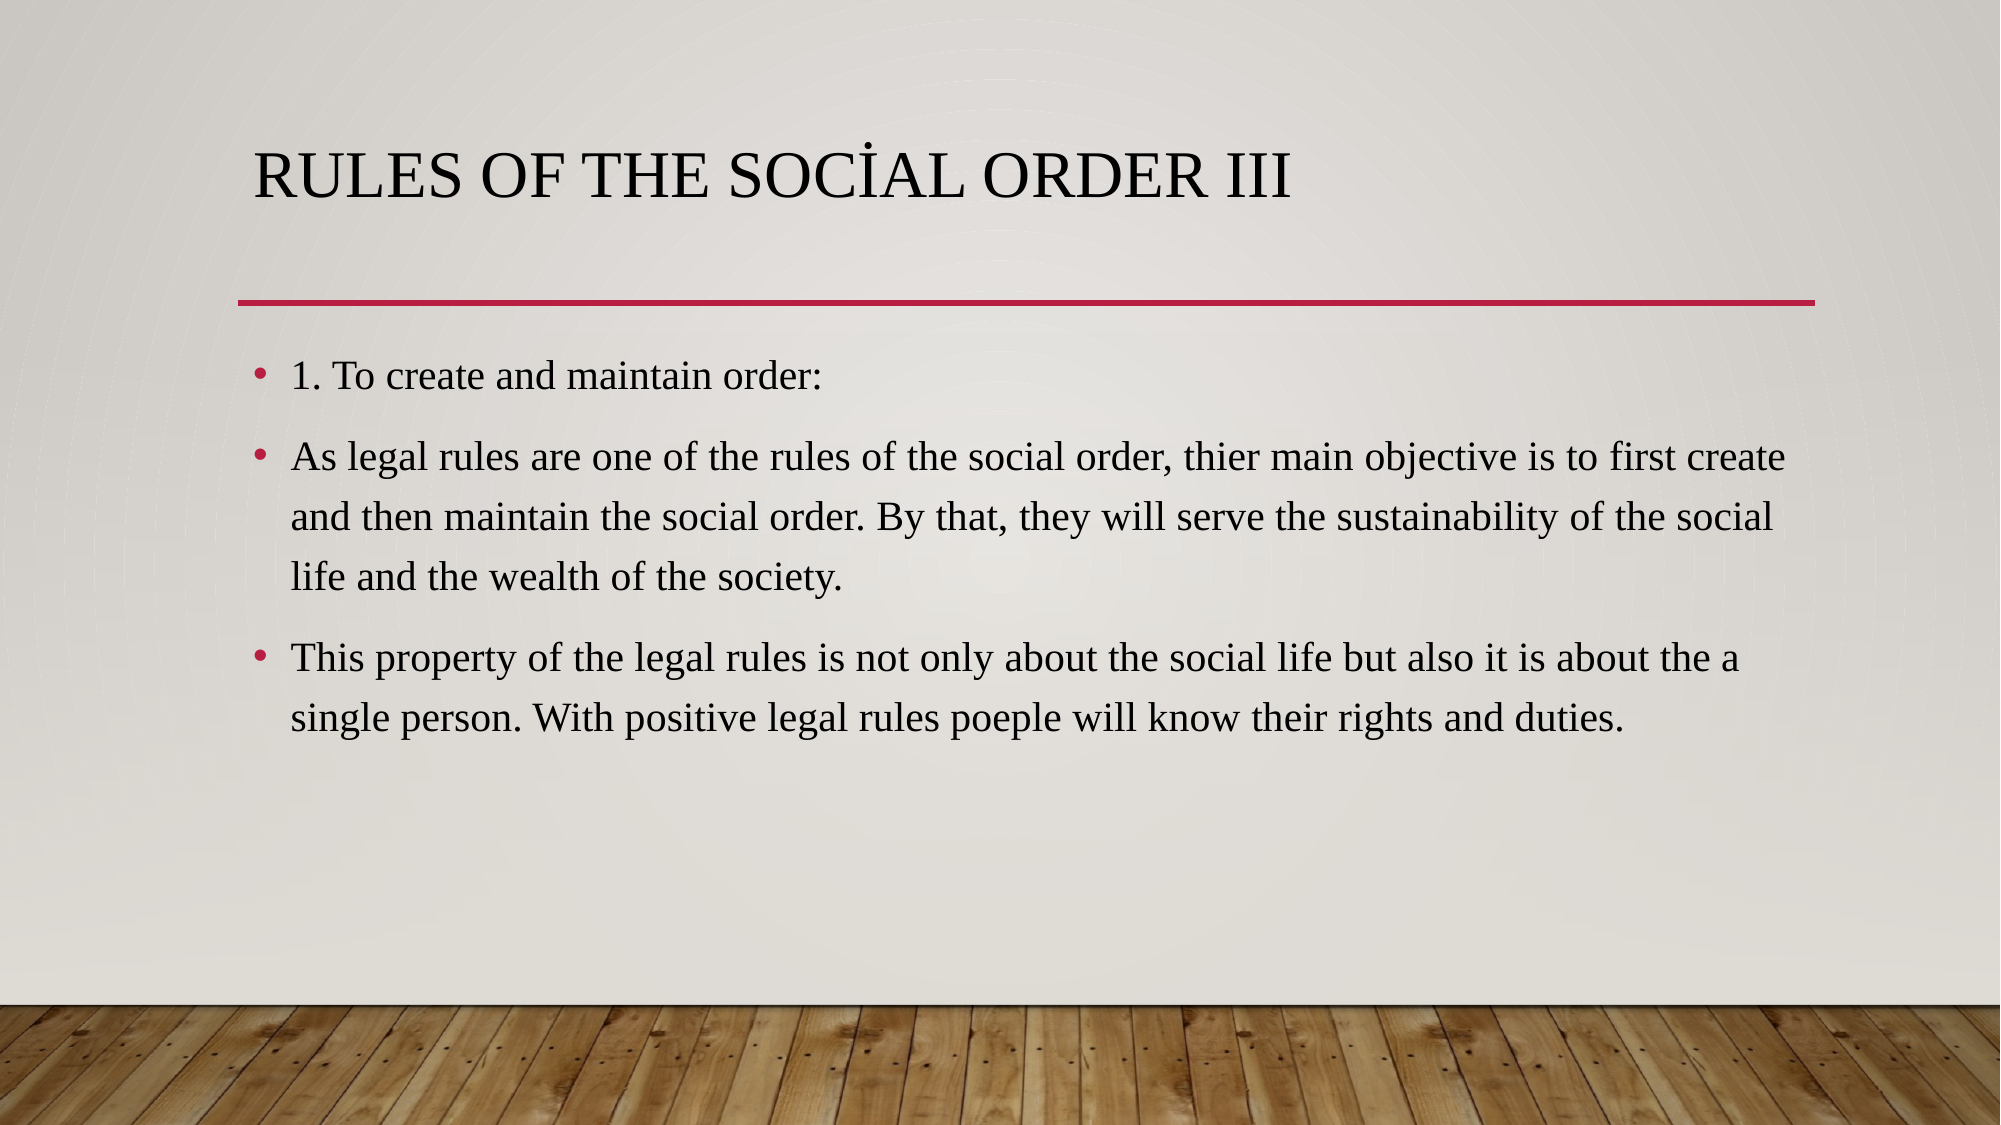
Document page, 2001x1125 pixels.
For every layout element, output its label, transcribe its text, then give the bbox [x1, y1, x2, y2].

picture [0, 1005, 2000, 1125]
title Rules of the Social Order III [238, 131, 1814, 305]
list 1. To create and maintain order: As legal rules are one of the rules of the social order, thier main objective is to first create and then maintain the social order. By that, they will serve the sustainability of the social life and the wealth of the society. This property of the legal rules is not only about the social life but also it is about the a single person. With positive legal rules poeple will know their rights and duties. [238, 330, 1814, 897]
